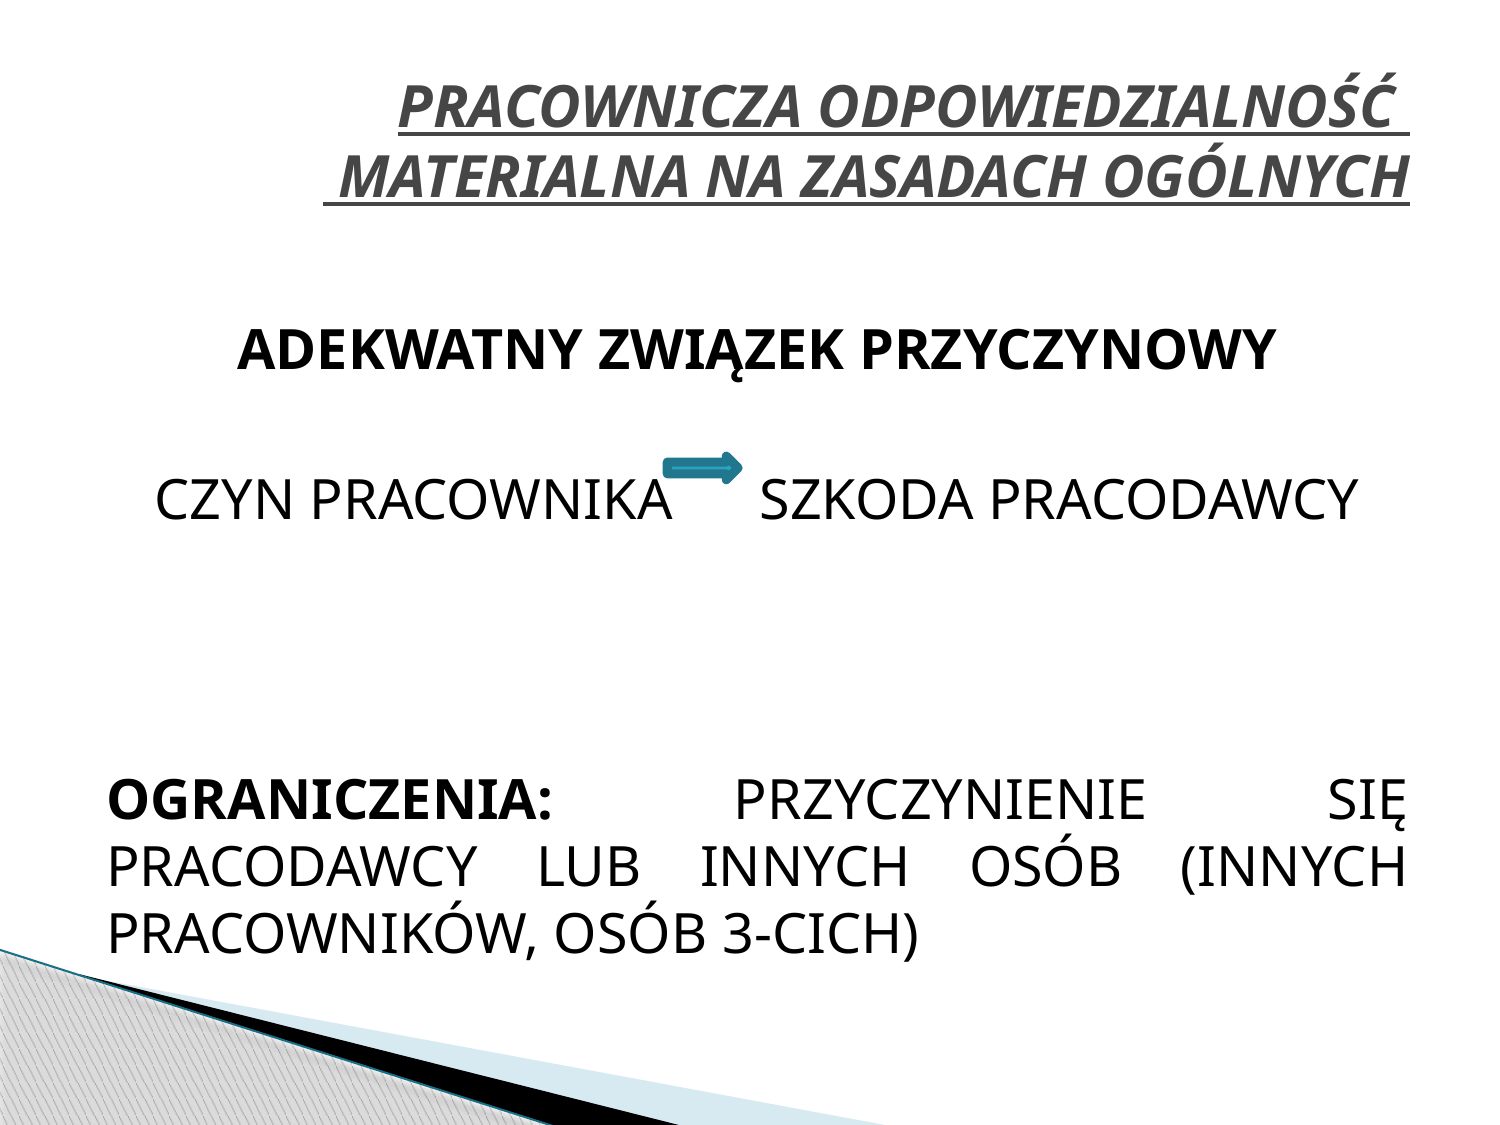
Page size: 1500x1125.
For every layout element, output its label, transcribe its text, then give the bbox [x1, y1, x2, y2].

list ADEKWATNY ZWIĄZEK PRZYCZYNOWY CZYN PRACOWNIKA SZKODA PRACODAWCY OGRANICZENIA: PRZYCZYNIENIE SIĘ PRACODAWCY LUB INNYCH OSÓB (INNYCH PRACOWNIKÓW, OSÓB 3-CICH) [73, 231, 1424, 975]
title PRACOWNICZA ODPOWIEDZIALNOŚĆ MATERIALNA NA ZASADACH OGÓLNYCH [75, 45, 1425, 233]
text_box [662, 451, 743, 485]
